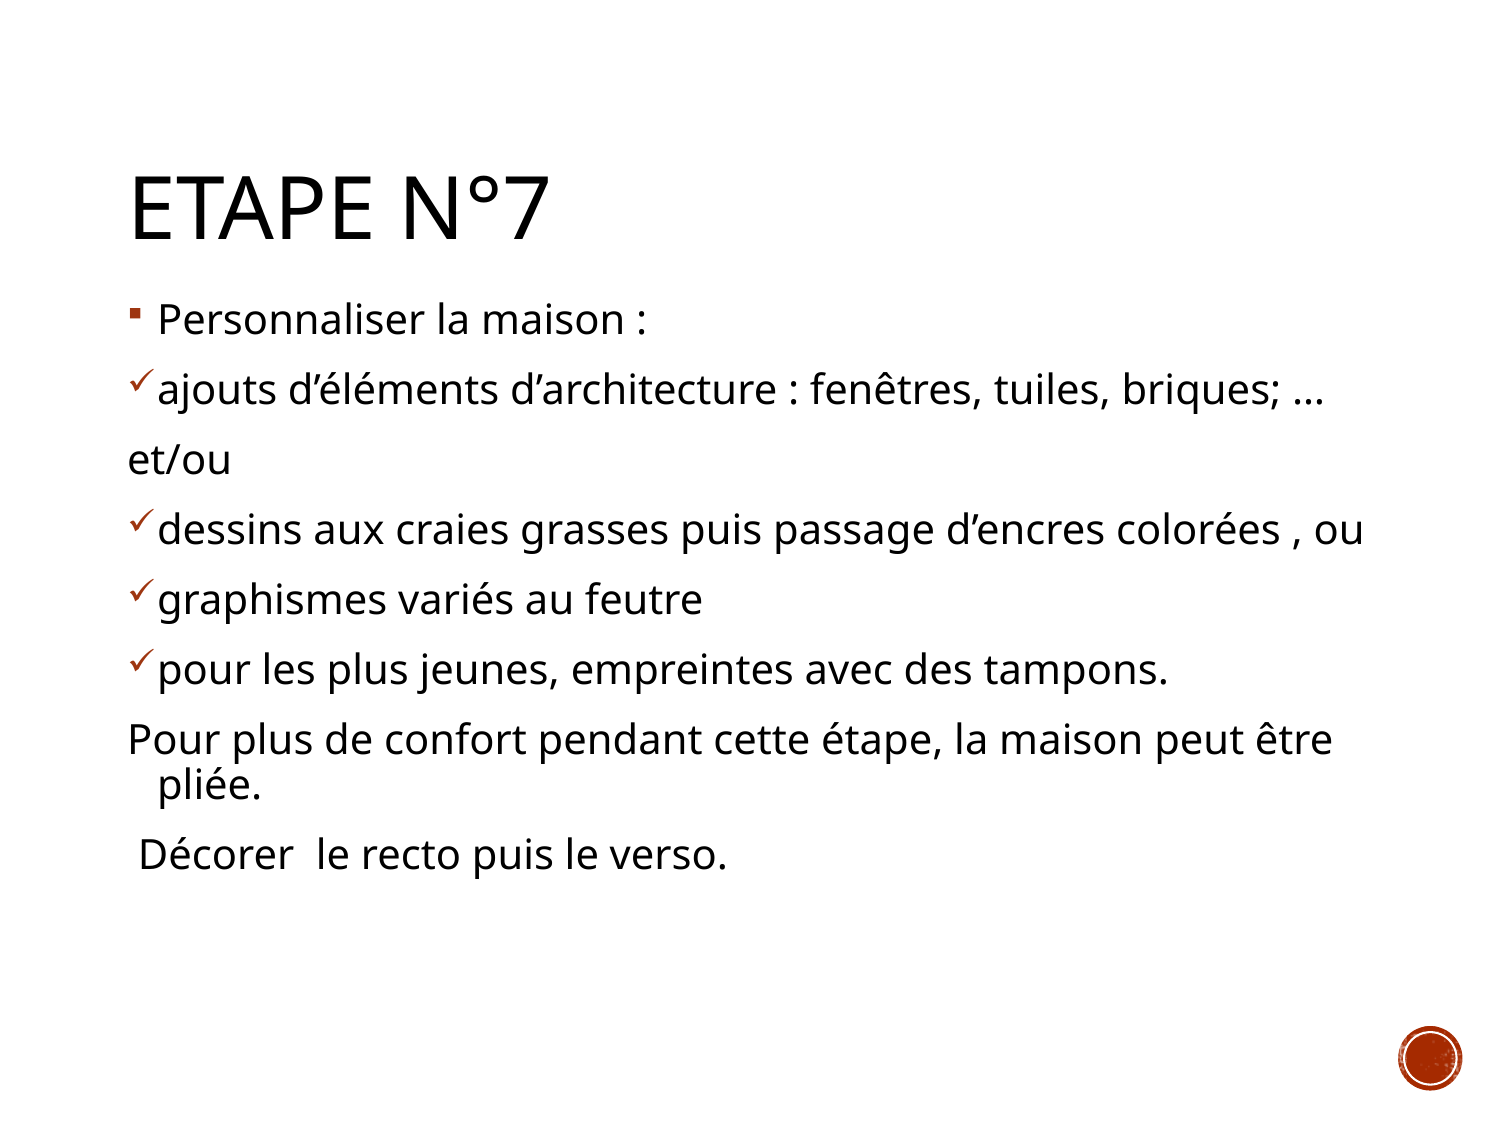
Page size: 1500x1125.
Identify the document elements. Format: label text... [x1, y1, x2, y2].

list Personnaliser la maison : ajouts d’éléments d’architecture : fenêtres, tuiles, briques; … et/ou dessins aux craies grasses puis passage d’encres colorées , ou graphismes variés au feutre pour les plus jeunes, empreintes avec des tampons. Pour plus de confort pendant cette étape, la maison peut être pliée. Décorer le recto puis le verso. [112, 290, 1388, 956]
title Etape n°7 [112, 79, 1388, 290]
